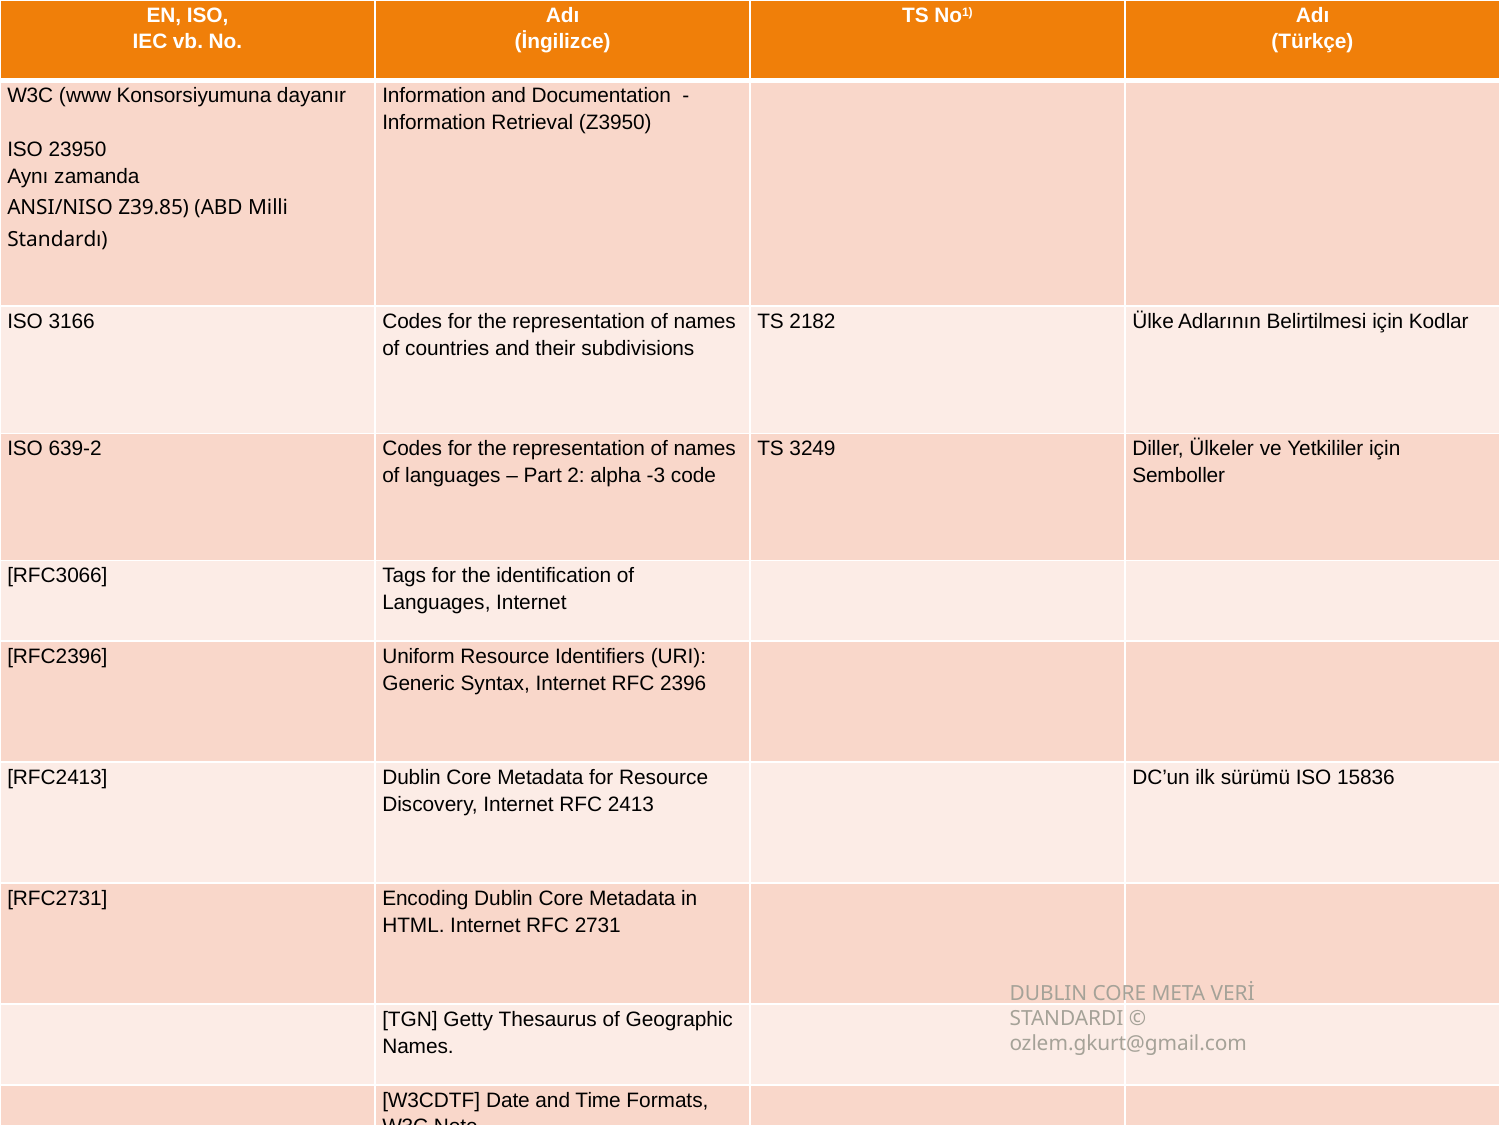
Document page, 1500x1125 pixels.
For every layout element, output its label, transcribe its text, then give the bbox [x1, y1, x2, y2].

table_cell [RFC2731] [1, 884, 374, 1003]
table_header Adı (İngilizce) [376, 1, 749, 78]
table_cell [1126, 884, 1499, 1003]
table_cell ISO 639-2 [1, 434, 374, 560]
table_cell [1, 1086, 374, 1125]
table_cell DC’un ilk sürümü ISO 15836 [1126, 763, 1499, 882]
table_cell [751, 642, 1124, 761]
table_cell [751, 83, 1124, 305]
table_cell [TGN] Getty Thesaurus of Geographic Names. [376, 1005, 749, 1084]
table_cell Codes for the representation of names of countries and their subdivisions [376, 307, 749, 433]
table_cell Tags for the identification of Languages, Internet [376, 561, 749, 640]
footer DUBLIN CORE META VERİ STANDARDI © ozlem.gkurt@gmail.com [994, 1002, 1370, 1063]
table_cell [1126, 561, 1499, 640]
table_header TS No1) [751, 1, 1124, 78]
table_cell Uniform Resource Identifiers (URI): Generic Syntax, Internet RFC 2396 [376, 642, 749, 761]
table_cell [1126, 1005, 1499, 1084]
table_cell Encoding Dublin Core Metadata in HTML. Internet RFC 2731 [376, 884, 749, 1003]
table_cell [751, 884, 1124, 1003]
table_cell [1126, 83, 1499, 305]
table_header EN, ISO, IEC vb. No. [1, 1, 374, 78]
table_cell Information and Documentation -Information Retrieval (Z3950) [376, 83, 749, 305]
table_cell TS 2182 [751, 307, 1124, 433]
table_cell W3C (www Konsorsiyumuna dayanır ISO 23950 Aynı zamanda ANSI/NISO Z39.85) (ABD Milli Standardı) [1, 83, 374, 305]
table_cell TS 3249 [751, 434, 1124, 560]
table_cell Dublin Core Metadata for Resource Discovery, Internet RFC 2413 [376, 763, 749, 882]
table_cell [751, 561, 1124, 640]
table_cell [751, 1005, 1124, 1084]
table_cell Codes for the representation of names of languages – Part 2: alpha -3 code [376, 434, 749, 560]
table_cell [1126, 642, 1499, 761]
table_cell [RFC2396] [1, 642, 374, 761]
table_cell ISO 3166 [1, 307, 374, 433]
table_cell [1, 1005, 374, 1084]
table_cell Ülke Adlarının Belirtilmesi için Kodlar [1126, 307, 1499, 433]
table_cell [RFC3066] [1, 561, 374, 640]
table_cell [751, 1086, 1124, 1125]
table_cell Diller, Ülkeler ve Yetkililer için Semboller [1126, 434, 1499, 560]
table_header Adı (Türkçe) [1126, 1, 1499, 78]
table_cell [751, 763, 1124, 882]
table_cell [RFC2413] [1, 763, 374, 882]
table_cell [W3CDTF] Date and Time Formats, W3C Note [376, 1086, 749, 1125]
table_cell [1126, 1086, 1499, 1125]
